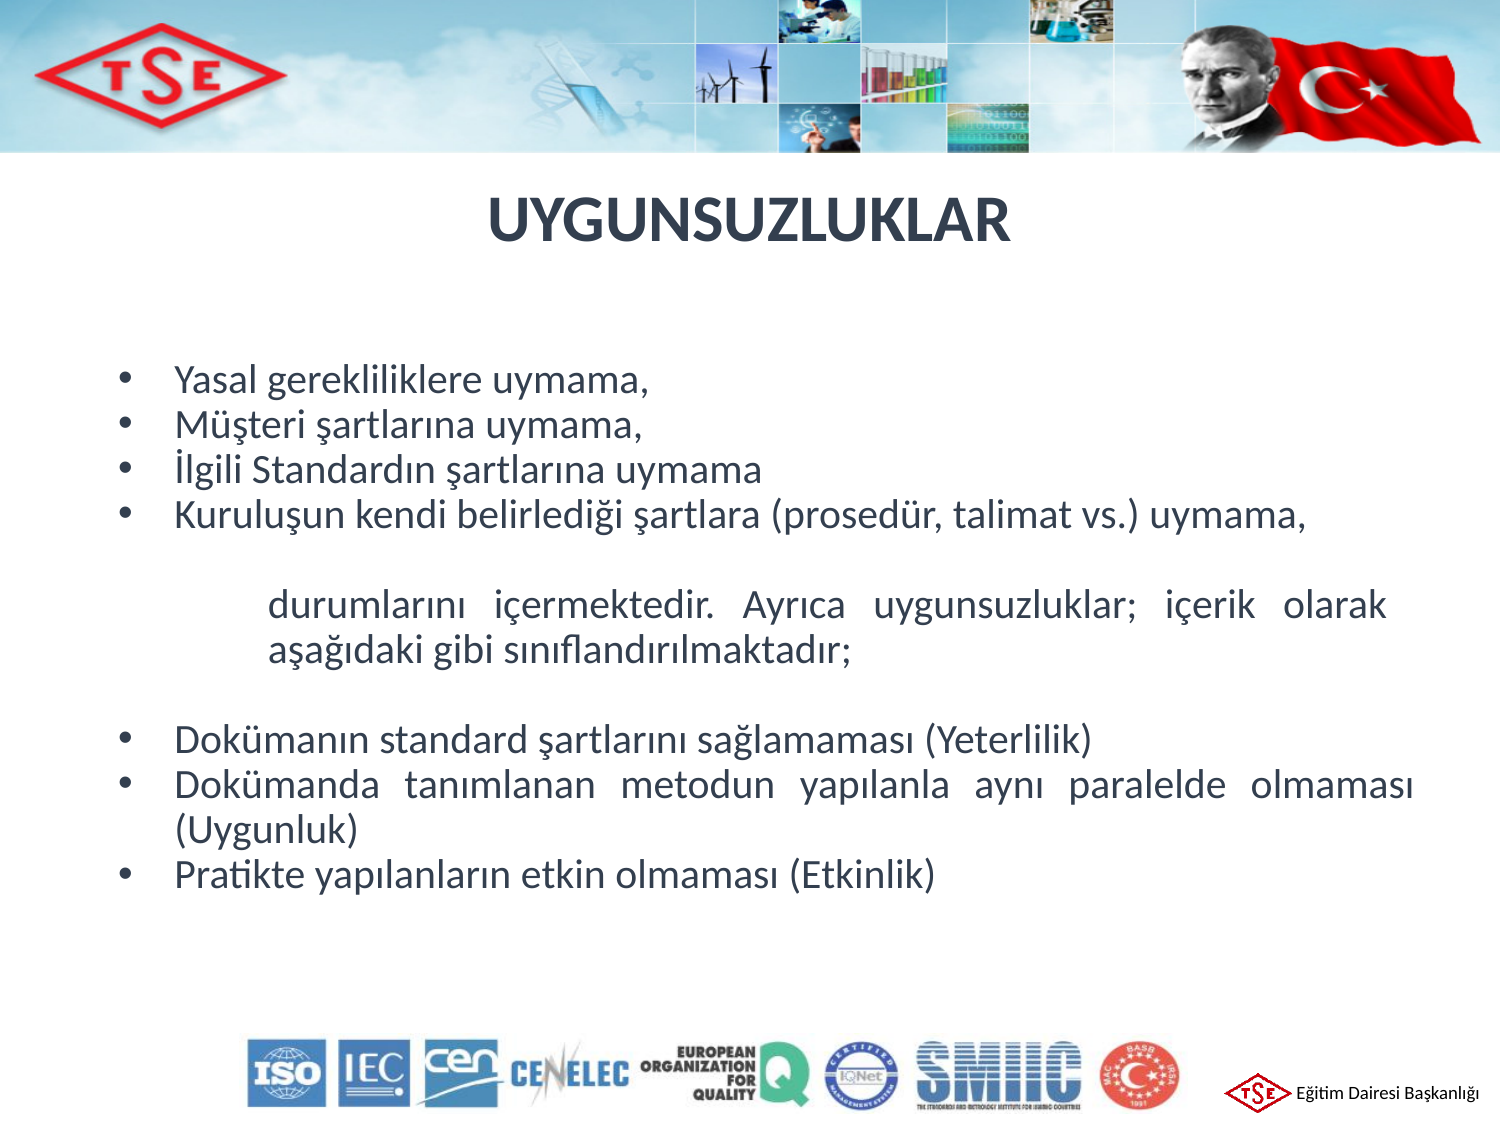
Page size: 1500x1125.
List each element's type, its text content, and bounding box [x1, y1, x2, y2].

list Yasal gerekliliklere uymama, Müşteri şartlarına uymama, İlgili Standardın şartlarına uymama Kuruluşun kendi belirlediği şartlara (prosedür, talimat vs.) uymama, durumlarını içermektedir. Ayrıca uygunsuzluklar; içerik olarak aşağıdaki gibi sınıflandırılmaktadır; Dokümanın standard şartlarını sağlamaması (Yeterlilik) Dokümanda tanımlanan metodun yapılanla aynı paralelde olmaması (Uygunluk) Pratikte yapılanların etkin olmaması (Etkinlik) [103, 299, 1431, 1014]
picture [239, 1033, 1188, 1114]
title UYGUNSUZLUKLAR [103, 163, 1397, 278]
picture [1224, 1073, 1292, 1113]
picture [0, 0, 1500, 153]
